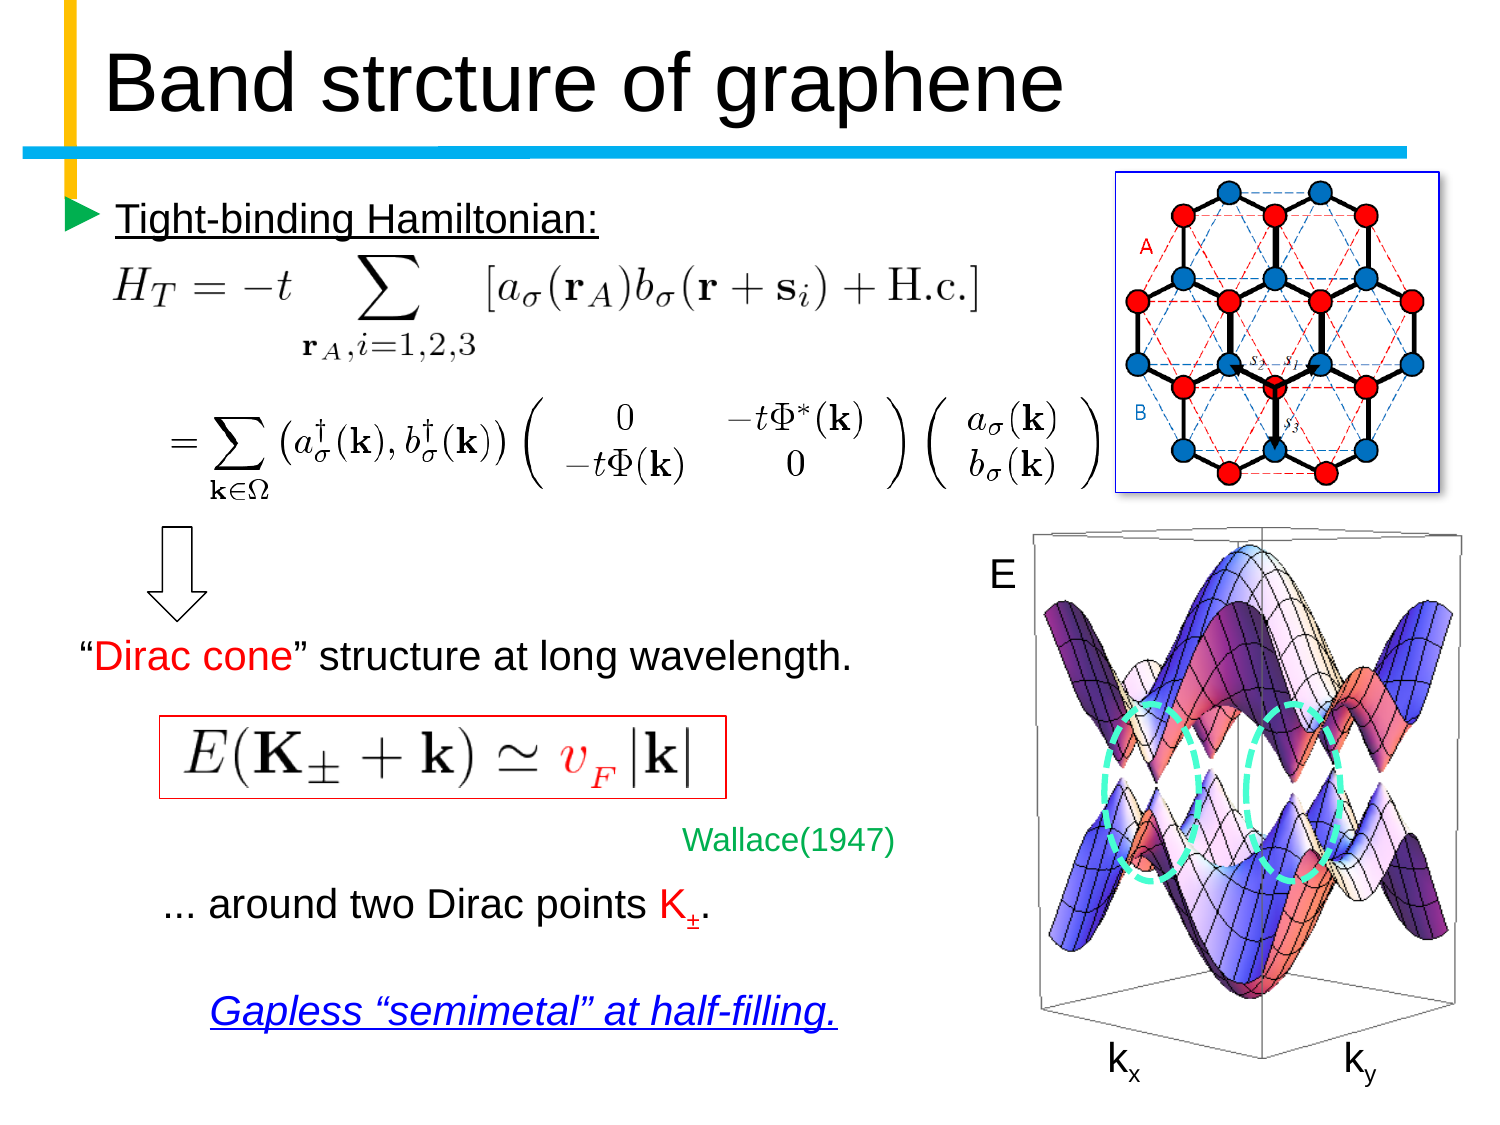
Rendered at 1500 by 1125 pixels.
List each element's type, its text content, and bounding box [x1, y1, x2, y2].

picture [182, 727, 689, 788]
text_box ... around two Dirac points K±. [147, 869, 857, 942]
text_box [159, 715, 726, 799]
text_box Tight-binding Hamiltonian: [100, 184, 1046, 250]
picture [1009, 526, 1477, 1059]
picture [111, 255, 977, 362]
text_box E [974, 538, 1004, 605]
text_box ky [1328, 1066, 1406, 1096]
text_box Wallace(1947) [667, 810, 939, 866]
text_box Gapless “semimetal” at half-filling. [194, 975, 892, 1042]
text_box kx [1092, 1066, 1170, 1096]
text_box [64, 196, 101, 232]
text_box [147, 527, 207, 622]
picture [170, 396, 1099, 500]
text_box Band strcture of graphene [88, 19, 1471, 137]
text_box “Dirac cone” structure at long wavelength. [64, 621, 975, 687]
picture [1115, 172, 1439, 492]
